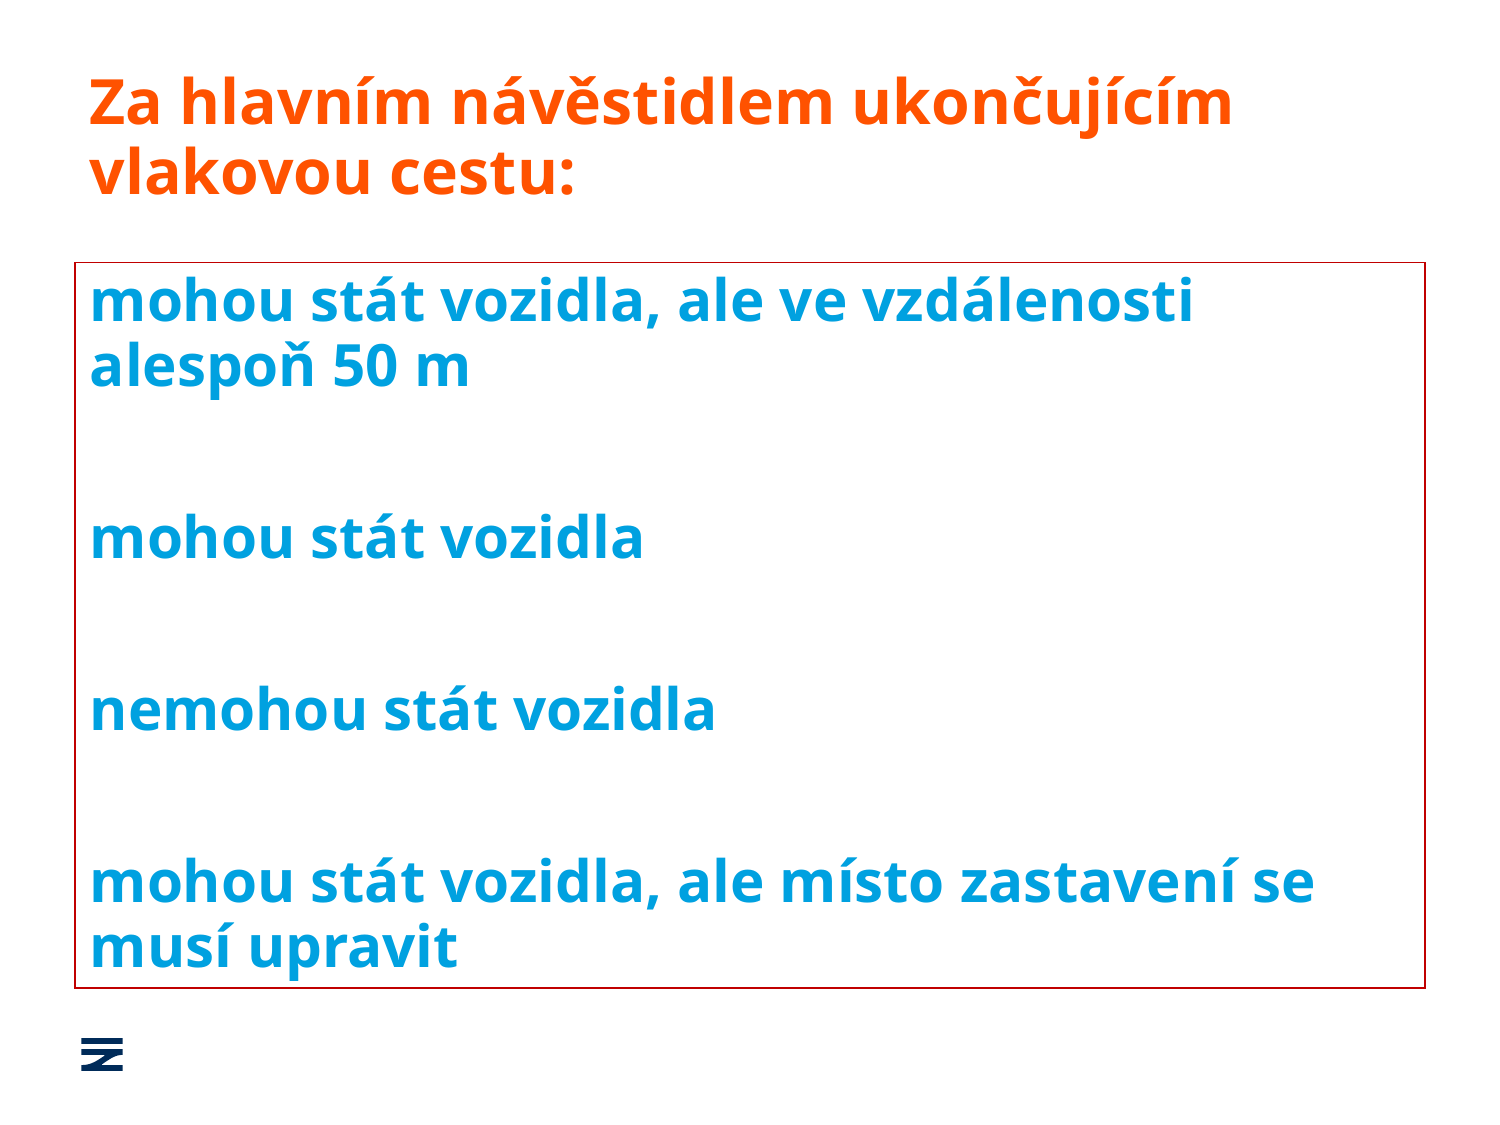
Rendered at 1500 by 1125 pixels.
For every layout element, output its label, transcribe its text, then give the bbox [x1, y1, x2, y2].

text_box Za hlavním návěstidlem ukončujícím vlakovou cestu: [74, 61, 1425, 216]
text_box mohou stát vozidla, ale ve vzdálenosti alespoň 50 m mohou stát vozidla nemohou stát vozidla mohou stát vozidla, ale místo zastavení se musí upravit [74, 262, 1425, 988]
